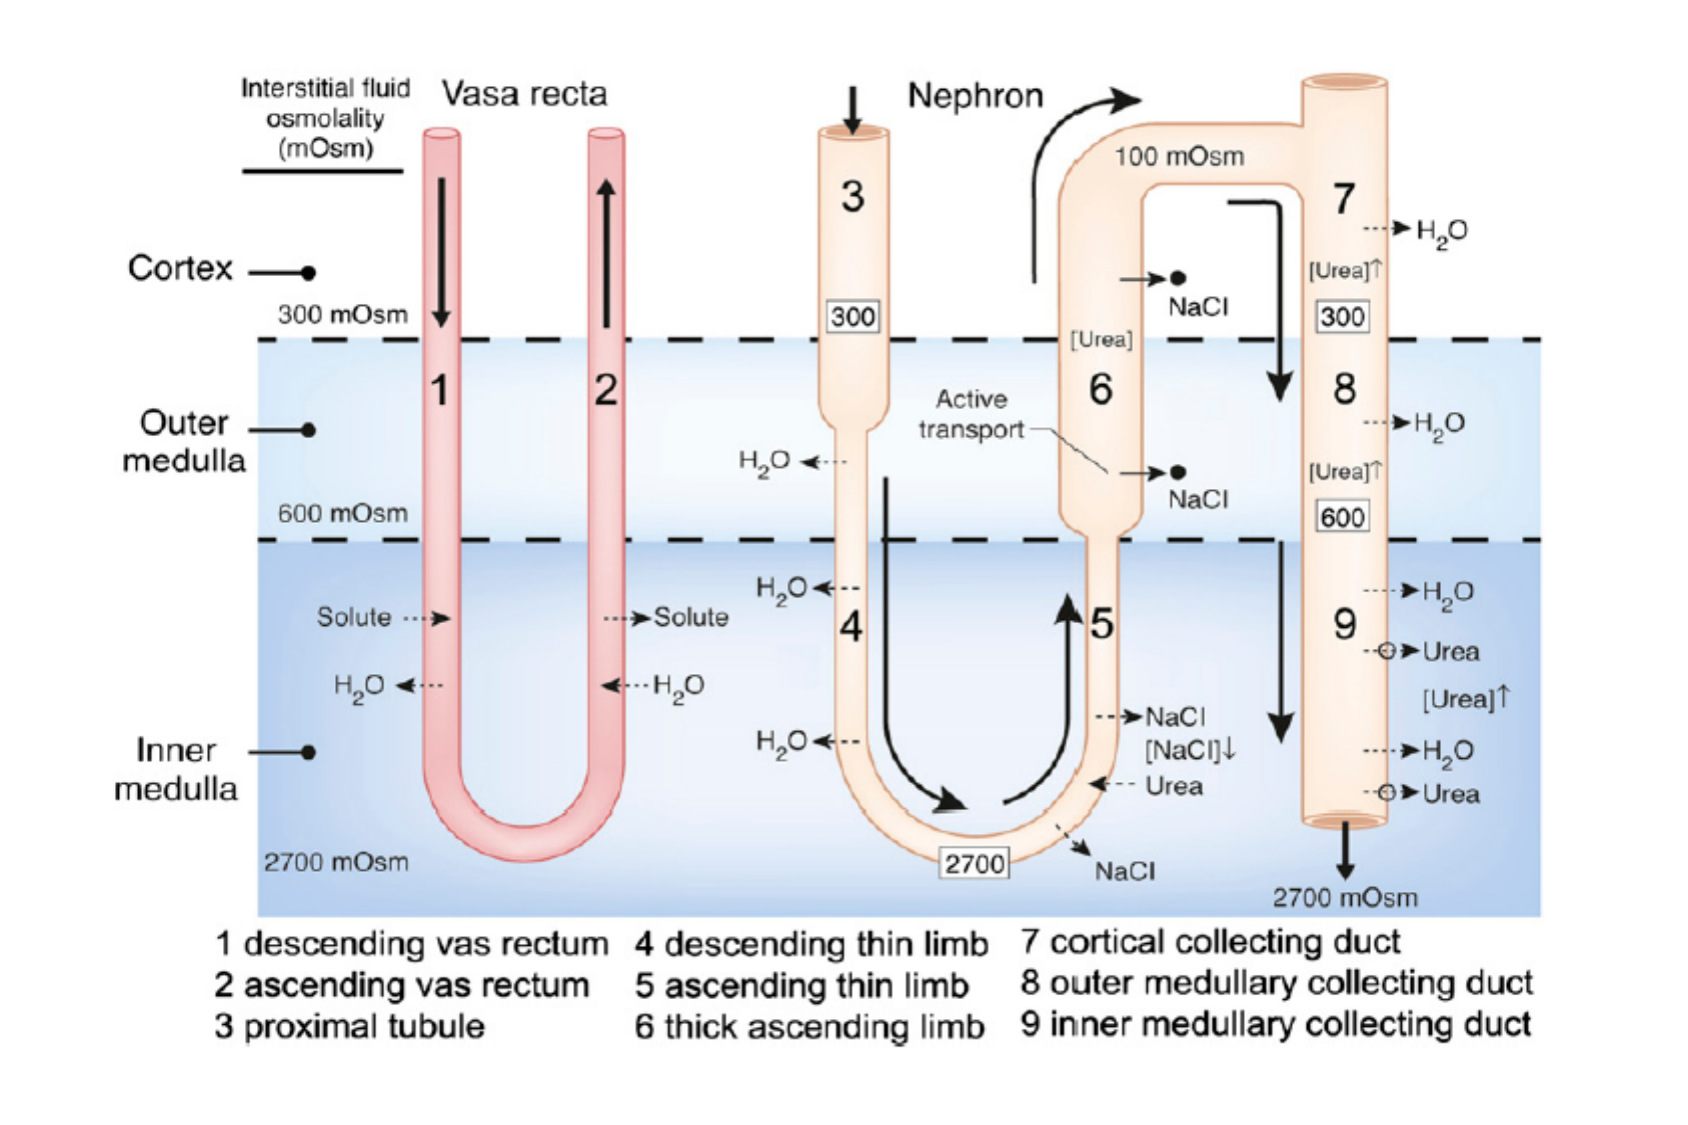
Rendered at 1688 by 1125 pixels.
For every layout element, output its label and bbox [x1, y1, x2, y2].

picture [46, 34, 1641, 1079]
